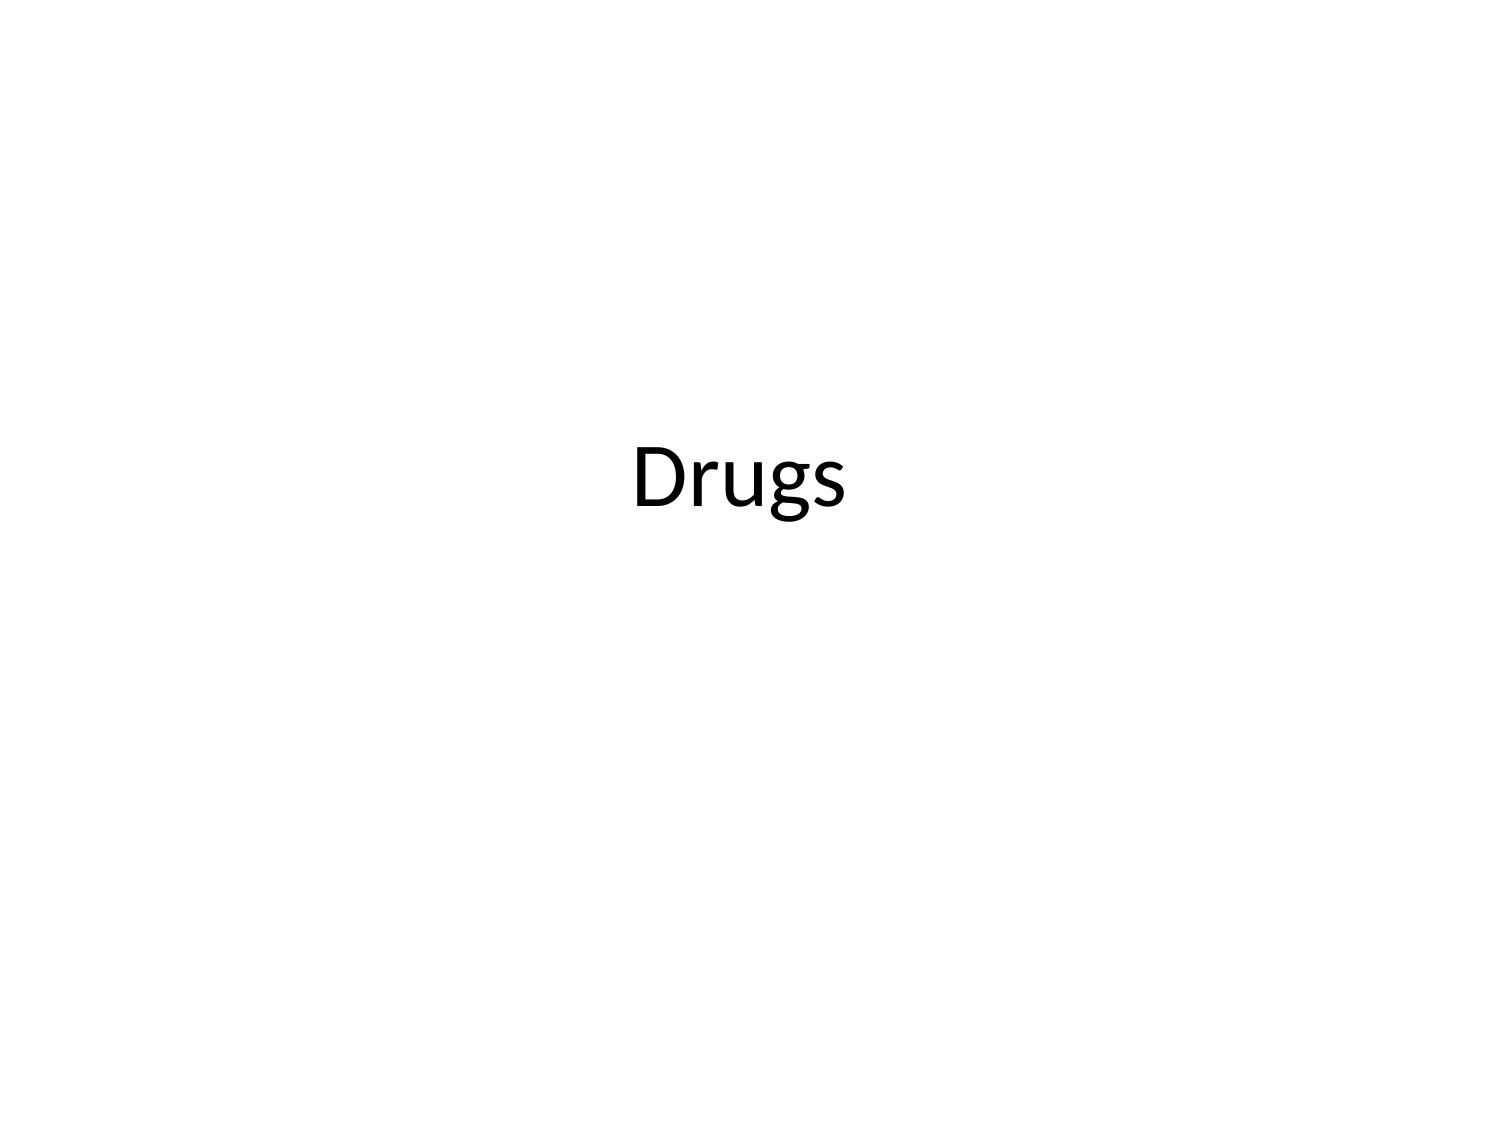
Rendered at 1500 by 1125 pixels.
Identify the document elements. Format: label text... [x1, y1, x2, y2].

title Drugs [112, 349, 1388, 591]
